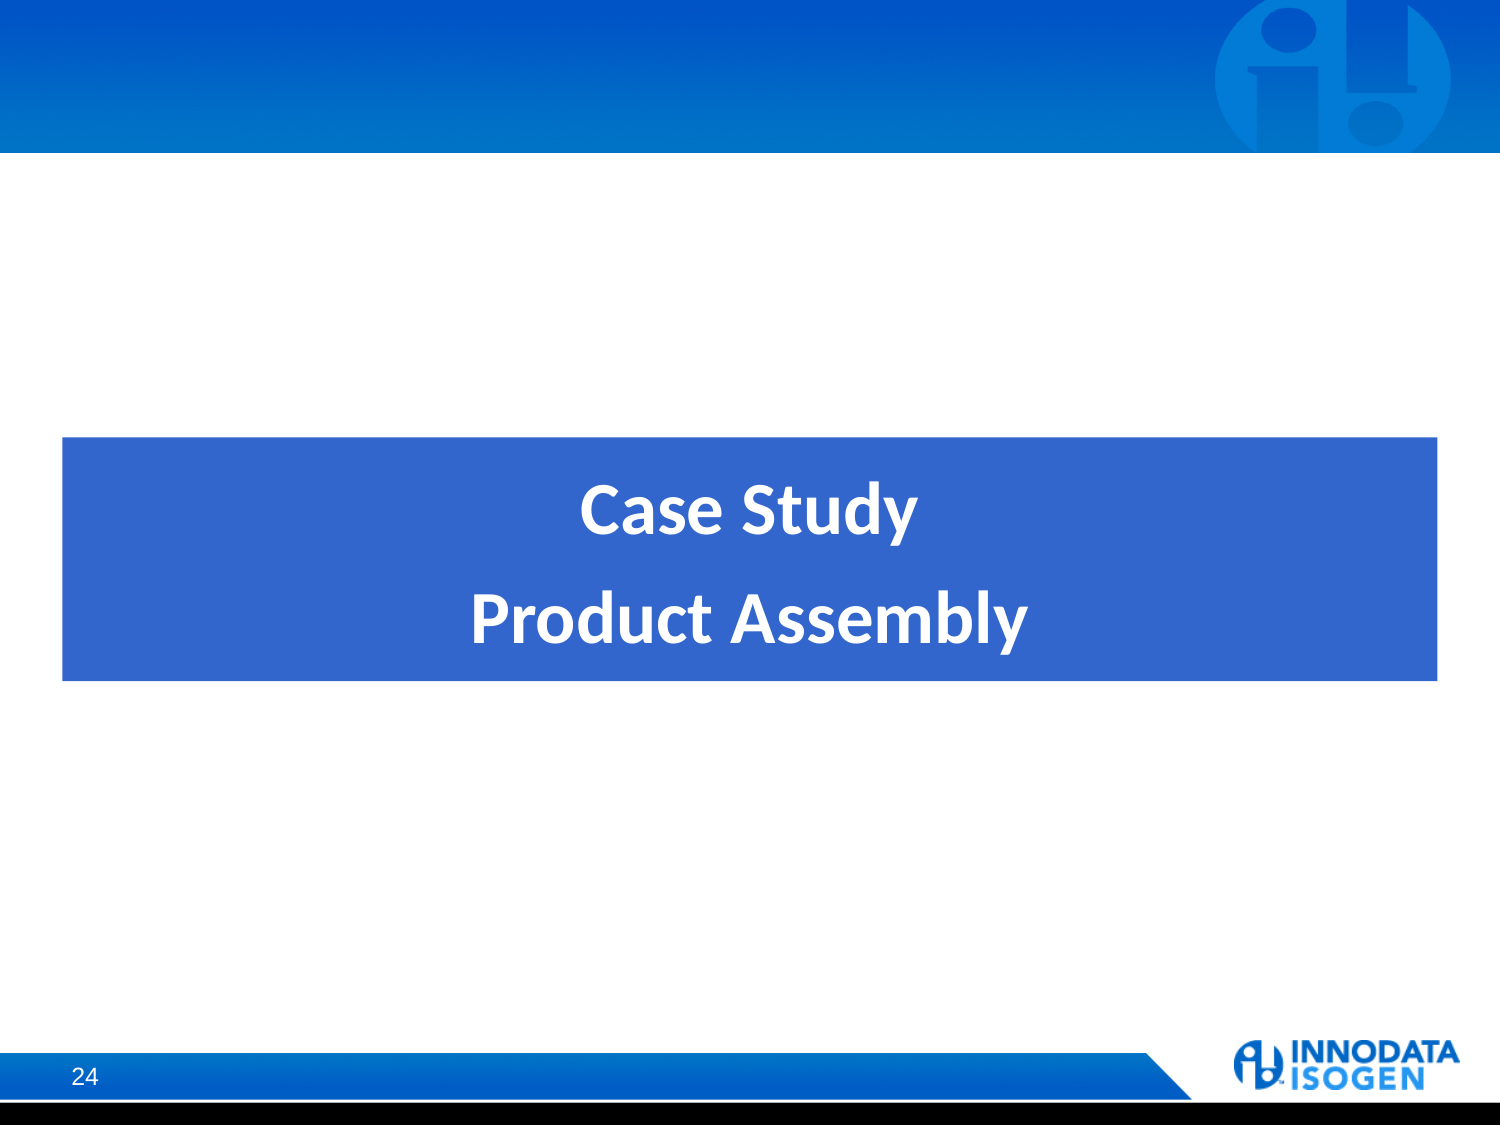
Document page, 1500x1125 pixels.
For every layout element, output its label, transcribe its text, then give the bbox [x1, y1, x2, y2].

slide_number 24 [56, 1052, 176, 1101]
picture [0, 0, 1500, 153]
picture [0, 1040, 1500, 1125]
list Case Study Product Assembly [62, 437, 1438, 682]
